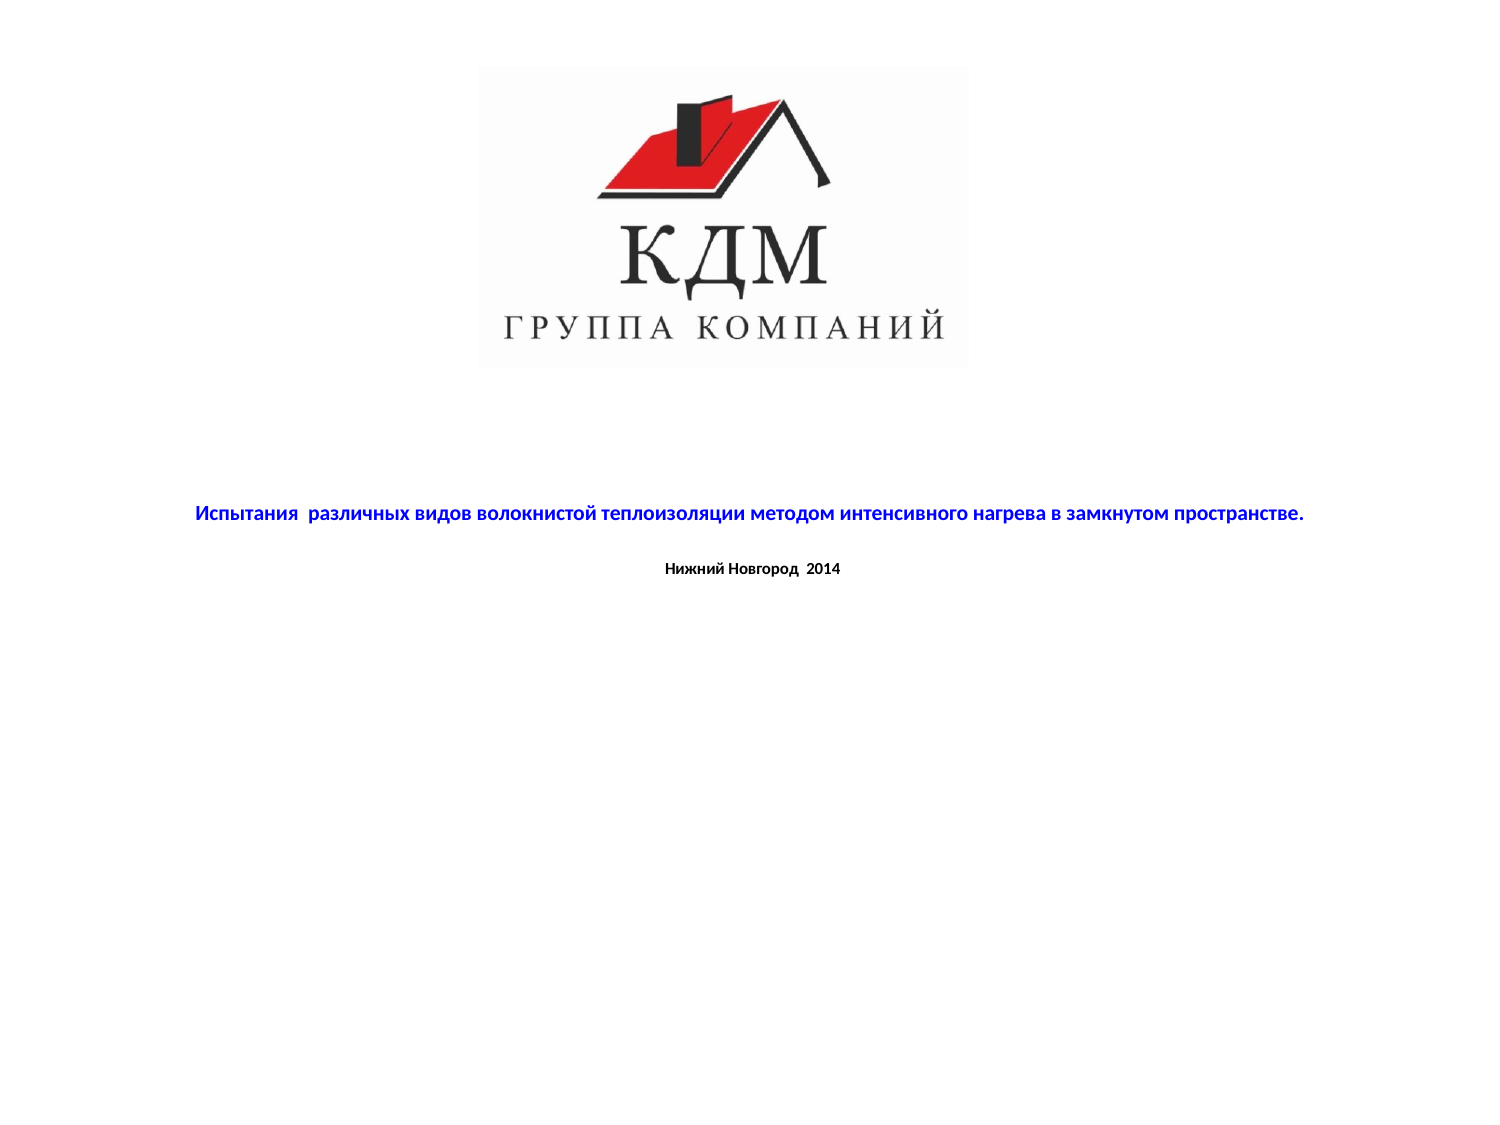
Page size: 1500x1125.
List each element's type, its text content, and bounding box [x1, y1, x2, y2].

picture [478, 66, 969, 367]
title Испытания различных видов волокнистой теплоизоляции методом интенсивного нагрева в замкнутом пространстве. Нижний Новгород 2014 [112, 349, 1388, 591]
